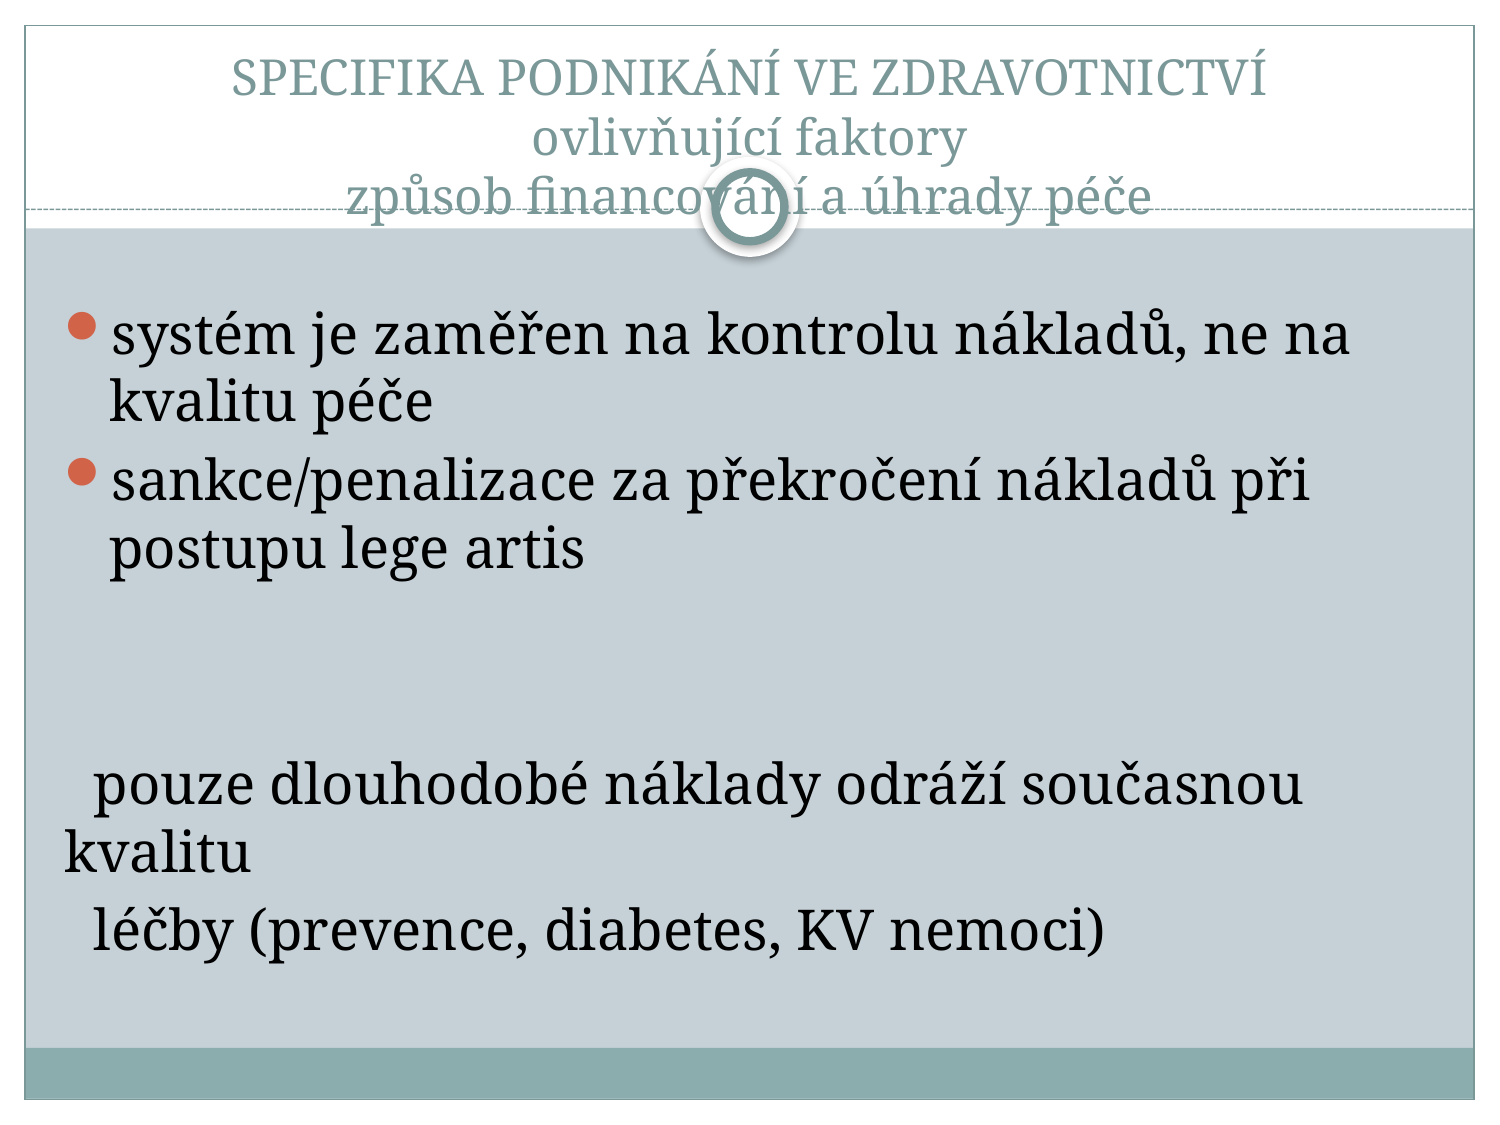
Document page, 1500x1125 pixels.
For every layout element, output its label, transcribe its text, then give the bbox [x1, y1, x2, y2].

title SPECIFIKA PODNIKÁNÍ VE ZDRAVOTNICTVÍ ovlivňující faktory způsob financování a úhrady péče [49, 37, 1450, 232]
list systém je zaměřen na kontrolu nákladů, ne na kvalitu péče sankce/penalizace za překročení nákladů při postupu lege artis pouze dlouhodobé náklady odráží současnou kvalitu léčby (prevence, diabetes, KV nemoci) [49, 290, 1445, 1001]
